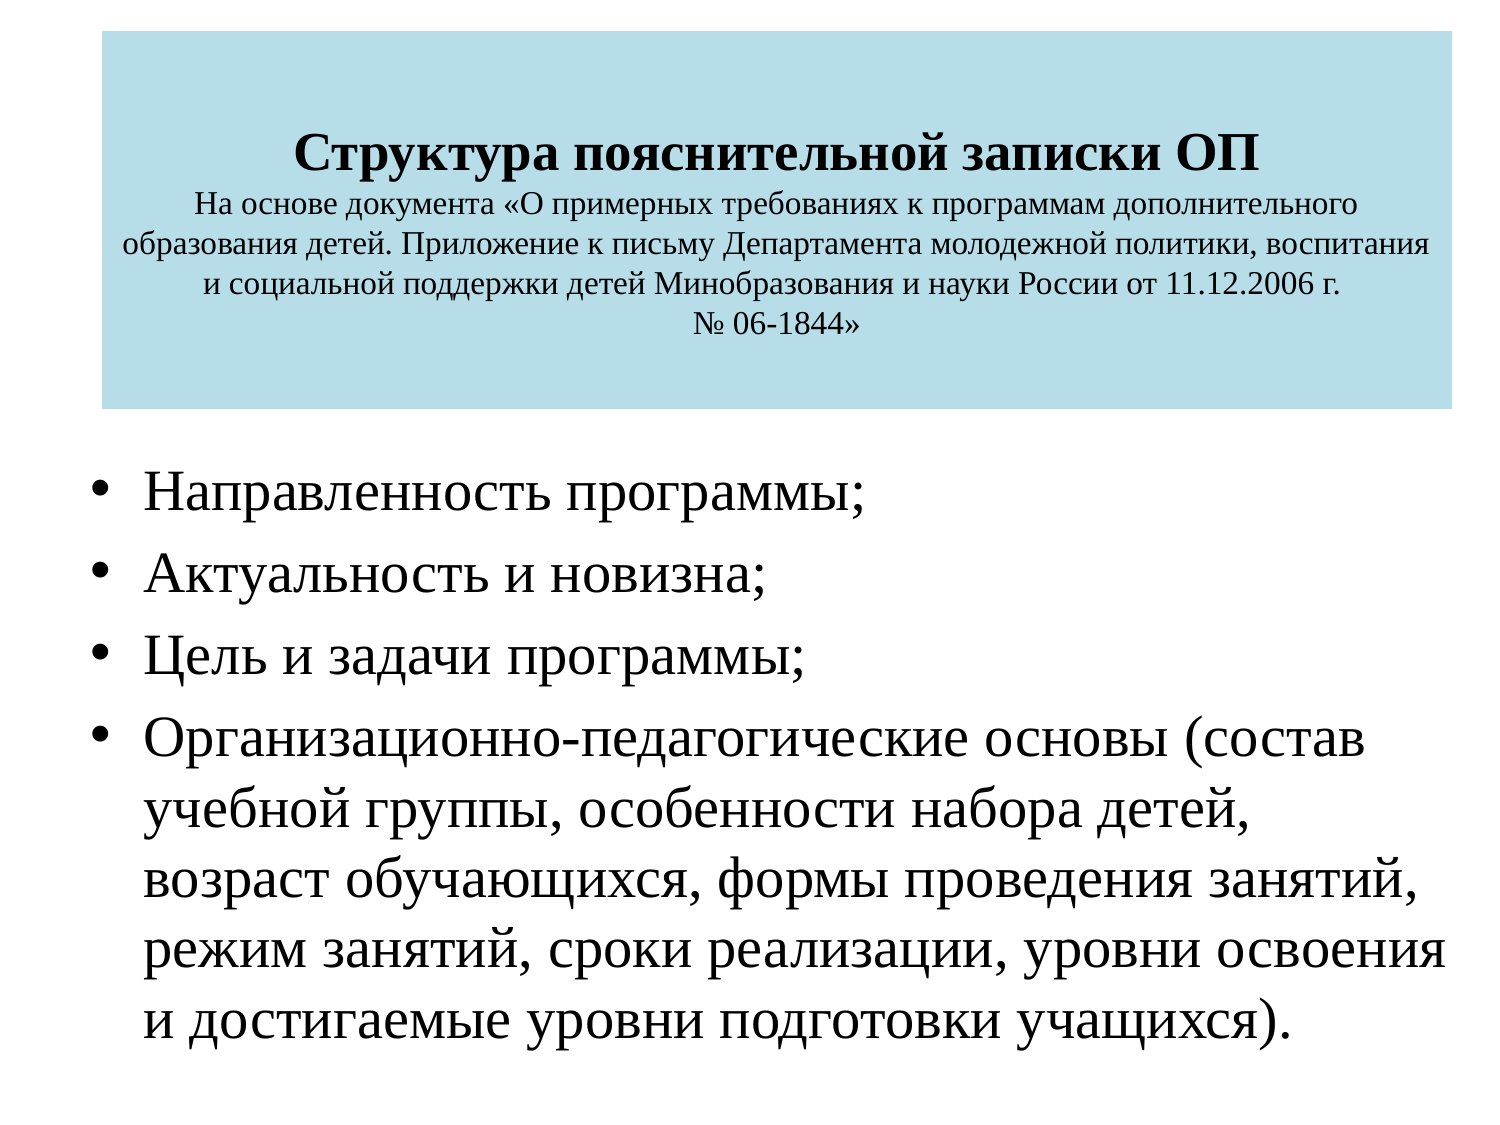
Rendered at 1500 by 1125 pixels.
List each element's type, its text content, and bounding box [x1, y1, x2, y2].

title Структура пояснительной записки ОП На основе документа «О примерных требованиях к программам дополнительного образования детей. Приложение к письму Департамента молодежной политики, воспитания и социальной поддержки детей Минобразования и науки России от 11.12.2006 г. № 06-1844» [101, 30, 1453, 410]
list Направленность программы; Актуальность и новизна; Цель и задачи программы; Организационно-педагогические основы (состав учебной группы, особенности набора детей, возраст обучающихся, формы проведения занятий, режим занятий, сроки реализации, уровни освоения и достигаемые уровни подготовки учащихся). [74, 444, 1471, 1107]
